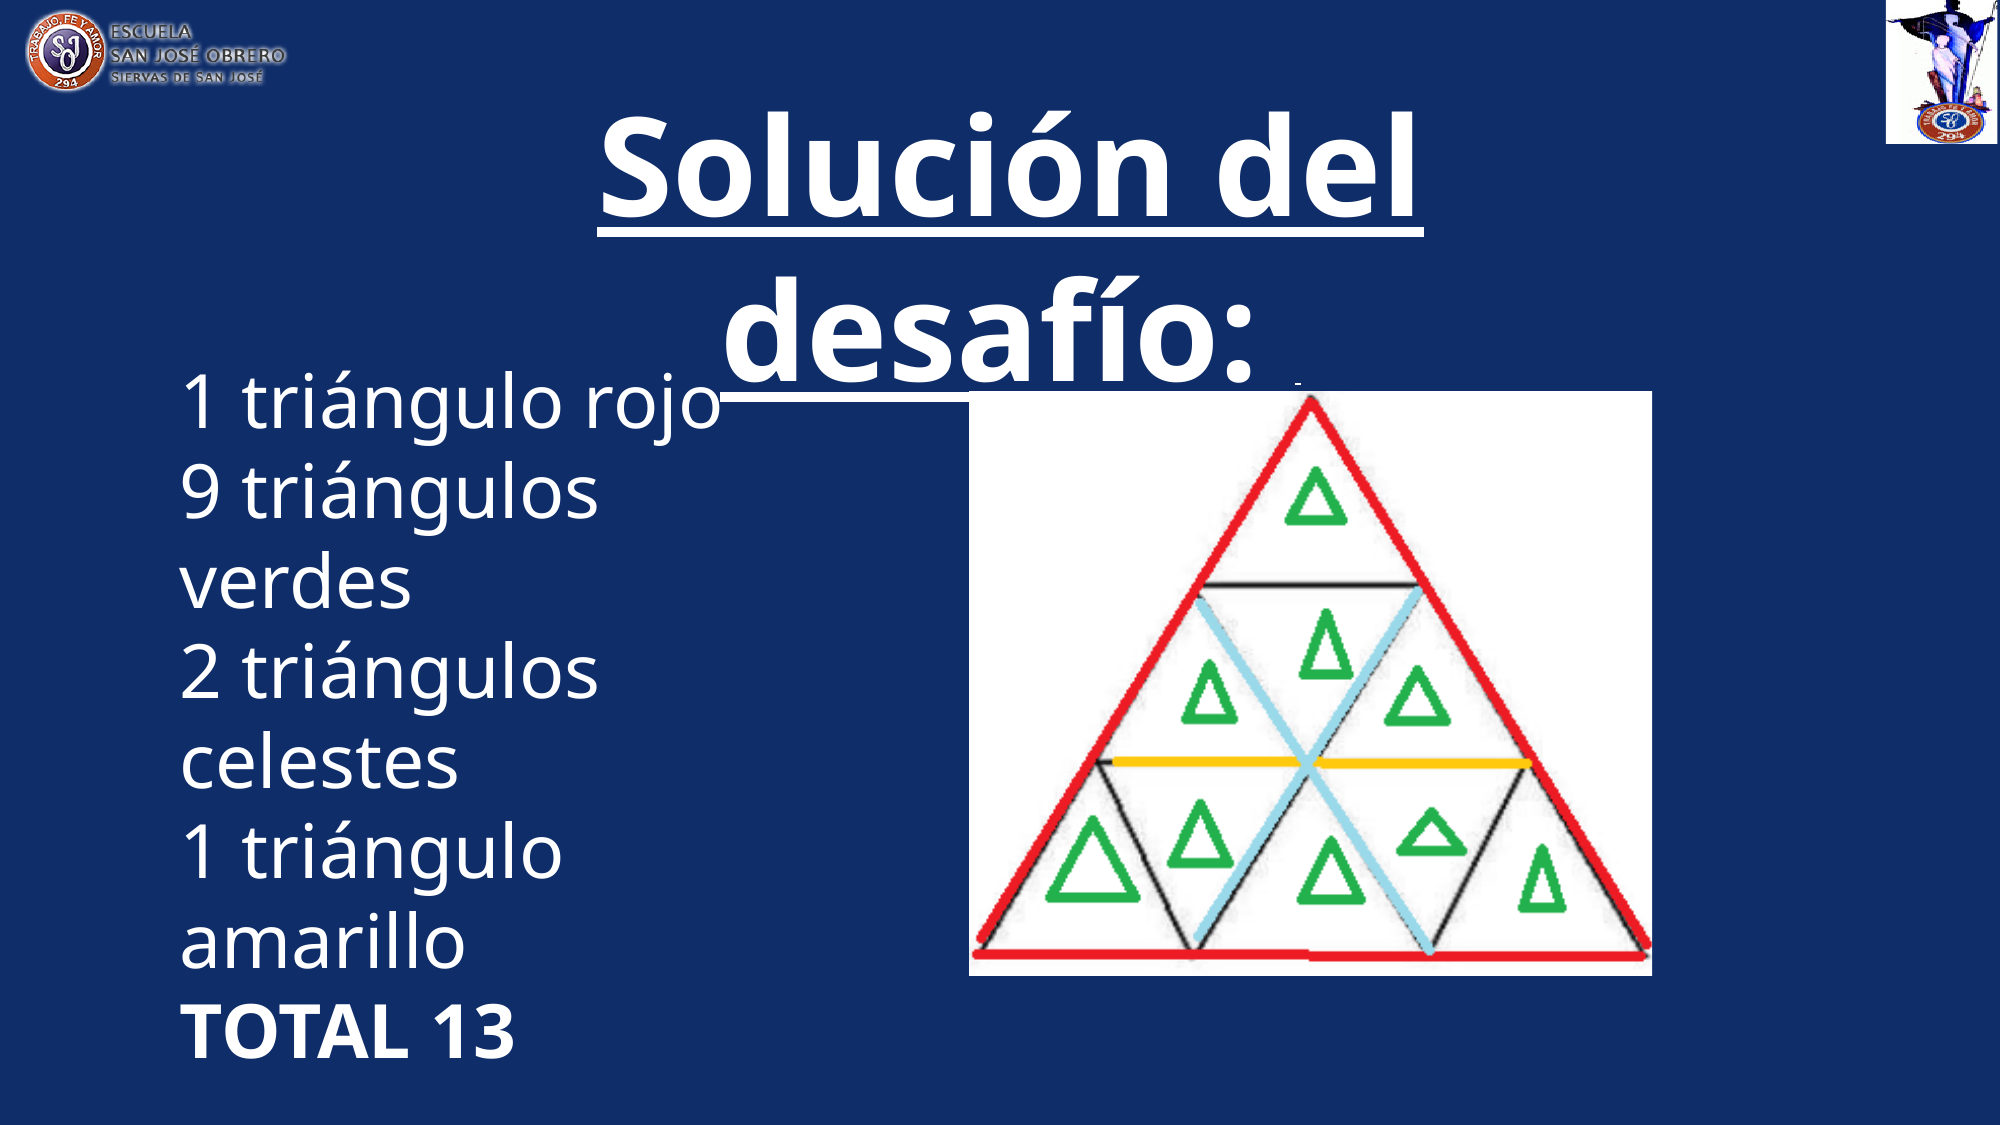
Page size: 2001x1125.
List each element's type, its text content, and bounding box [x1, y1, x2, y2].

text_box Solución del desafío: [345, 71, 1676, 417]
text_box 1 triángulo rojo 9 triángulos verdes 2 triángulos celestes 1 triángulo amarillo TOTAL 13 [164, 346, 847, 1081]
picture [1885, 0, 1998, 144]
picture [25, 0, 305, 110]
picture [968, 391, 1653, 976]
